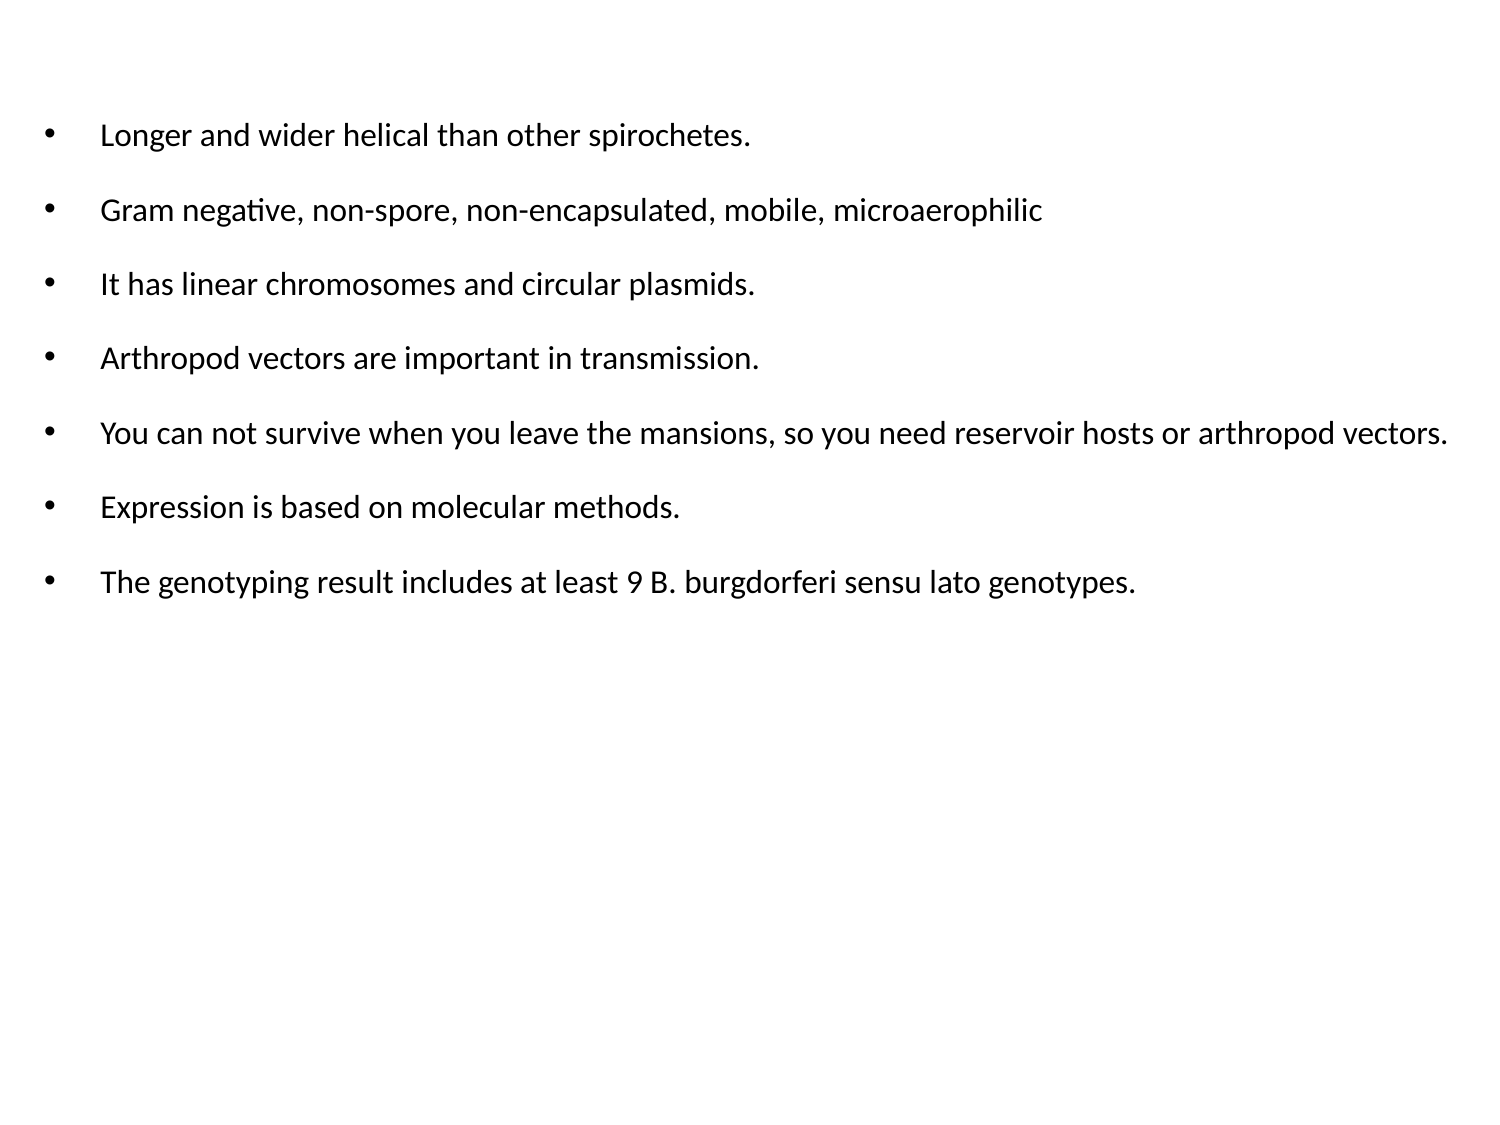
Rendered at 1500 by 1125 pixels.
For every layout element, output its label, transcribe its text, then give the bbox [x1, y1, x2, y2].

text_box Longer and wider helical than other spirochetes. Gram negative, non-spore, non-encapsulated, mobile, microaerophilic It has linear chromosomes and circular plasmids. Arthropod vectors are important in transmission. You can not survive when you leave the mansions, so you need reservoir hosts or arthropod vectors. Expression is based on molecular methods. The genotyping result includes at least 9 B. burgdorferi sensu lato genotypes. [29, 78, 1471, 693]
